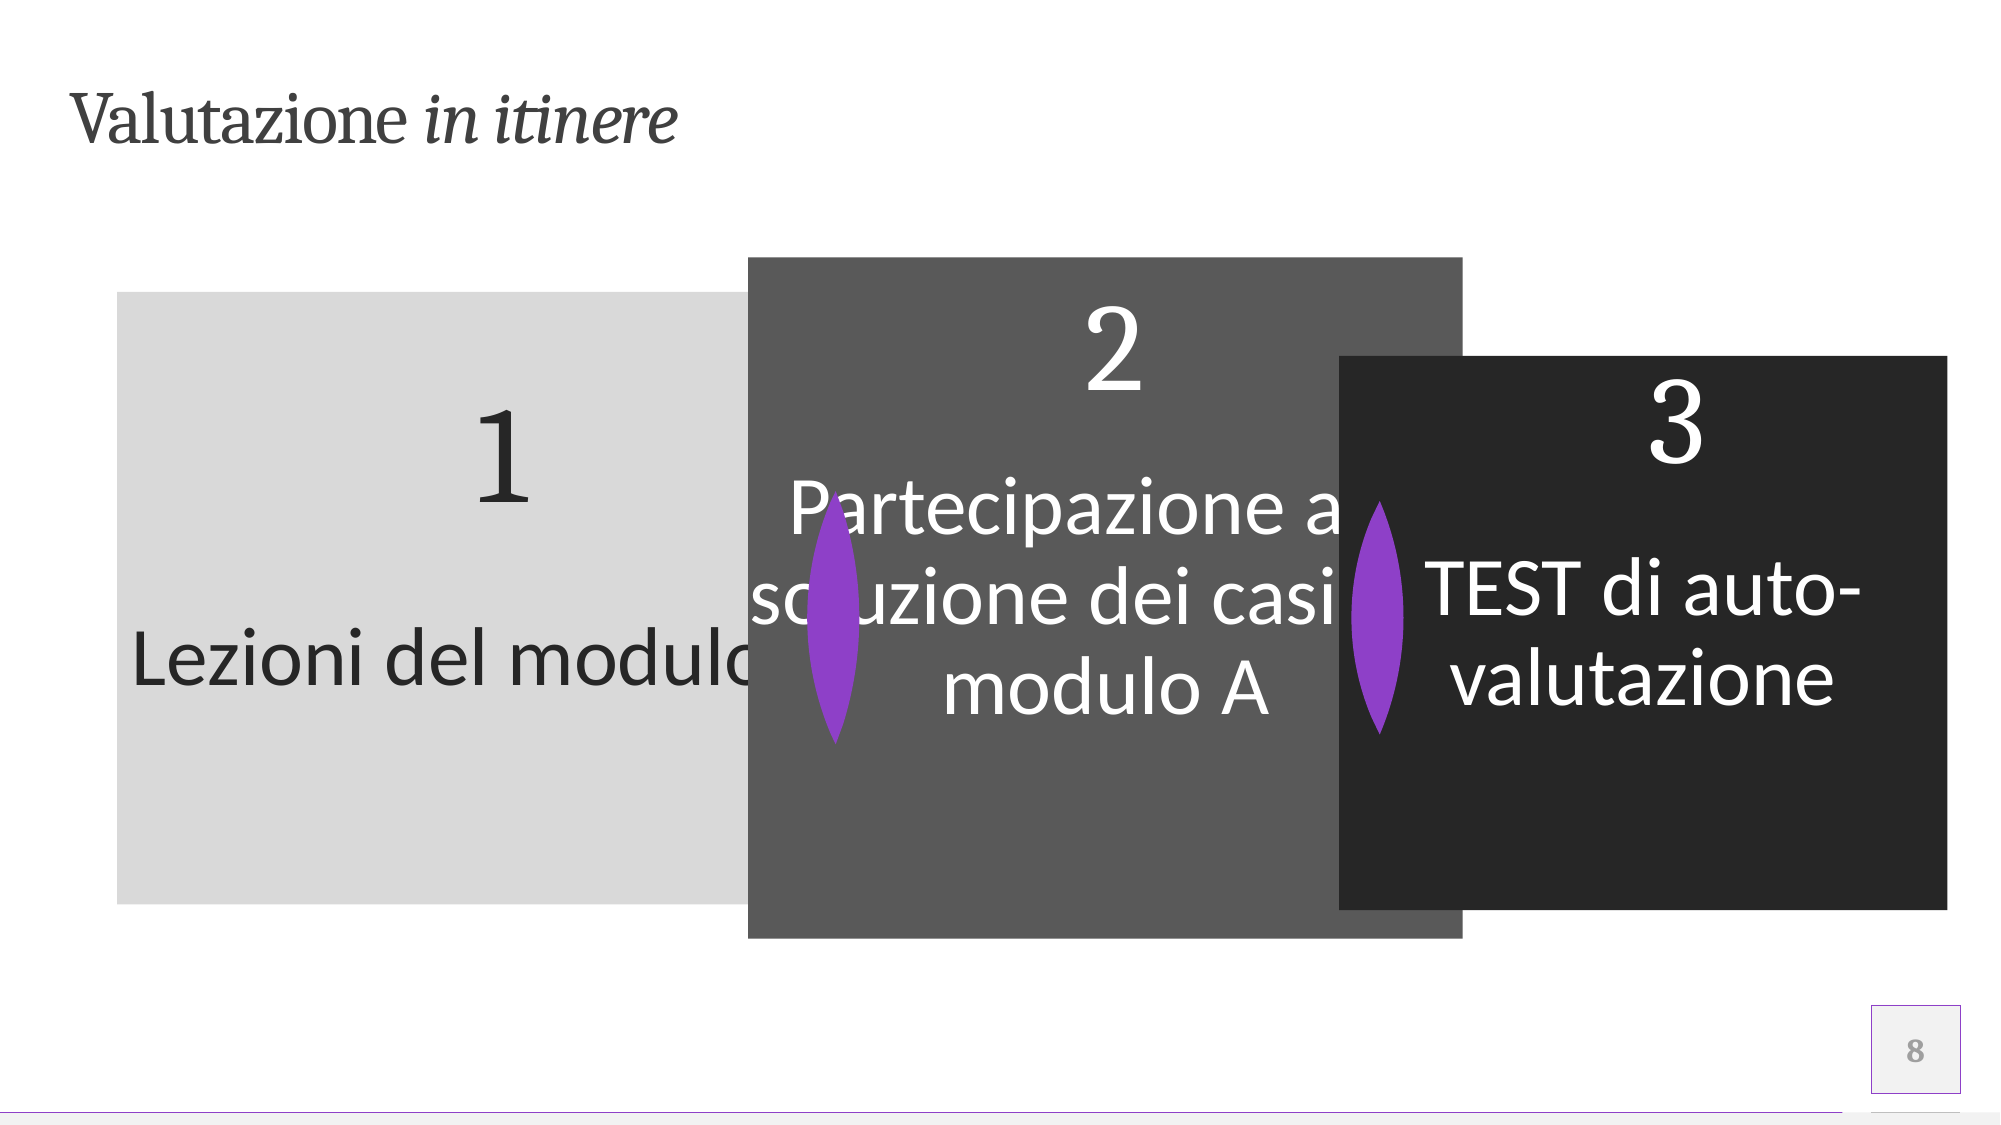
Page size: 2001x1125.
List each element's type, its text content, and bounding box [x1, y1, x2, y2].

text_box [807, 491, 860, 745]
title Valutazione in itinere [69, 71, 1071, 168]
list 2 [891, 246, 1340, 418]
list Lezioni del modulo B [117, 291, 748, 905]
list 3 [1506, 361, 1822, 492]
list 1 [272, 361, 734, 533]
text_box [1351, 501, 1404, 735]
list Partecipazione alla soluzione dei casi del modulo A [748, 257, 1463, 939]
list TEST di auto-valutazione [1339, 355, 1948, 911]
slide_number 8 [1871, 1019, 1960, 1080]
